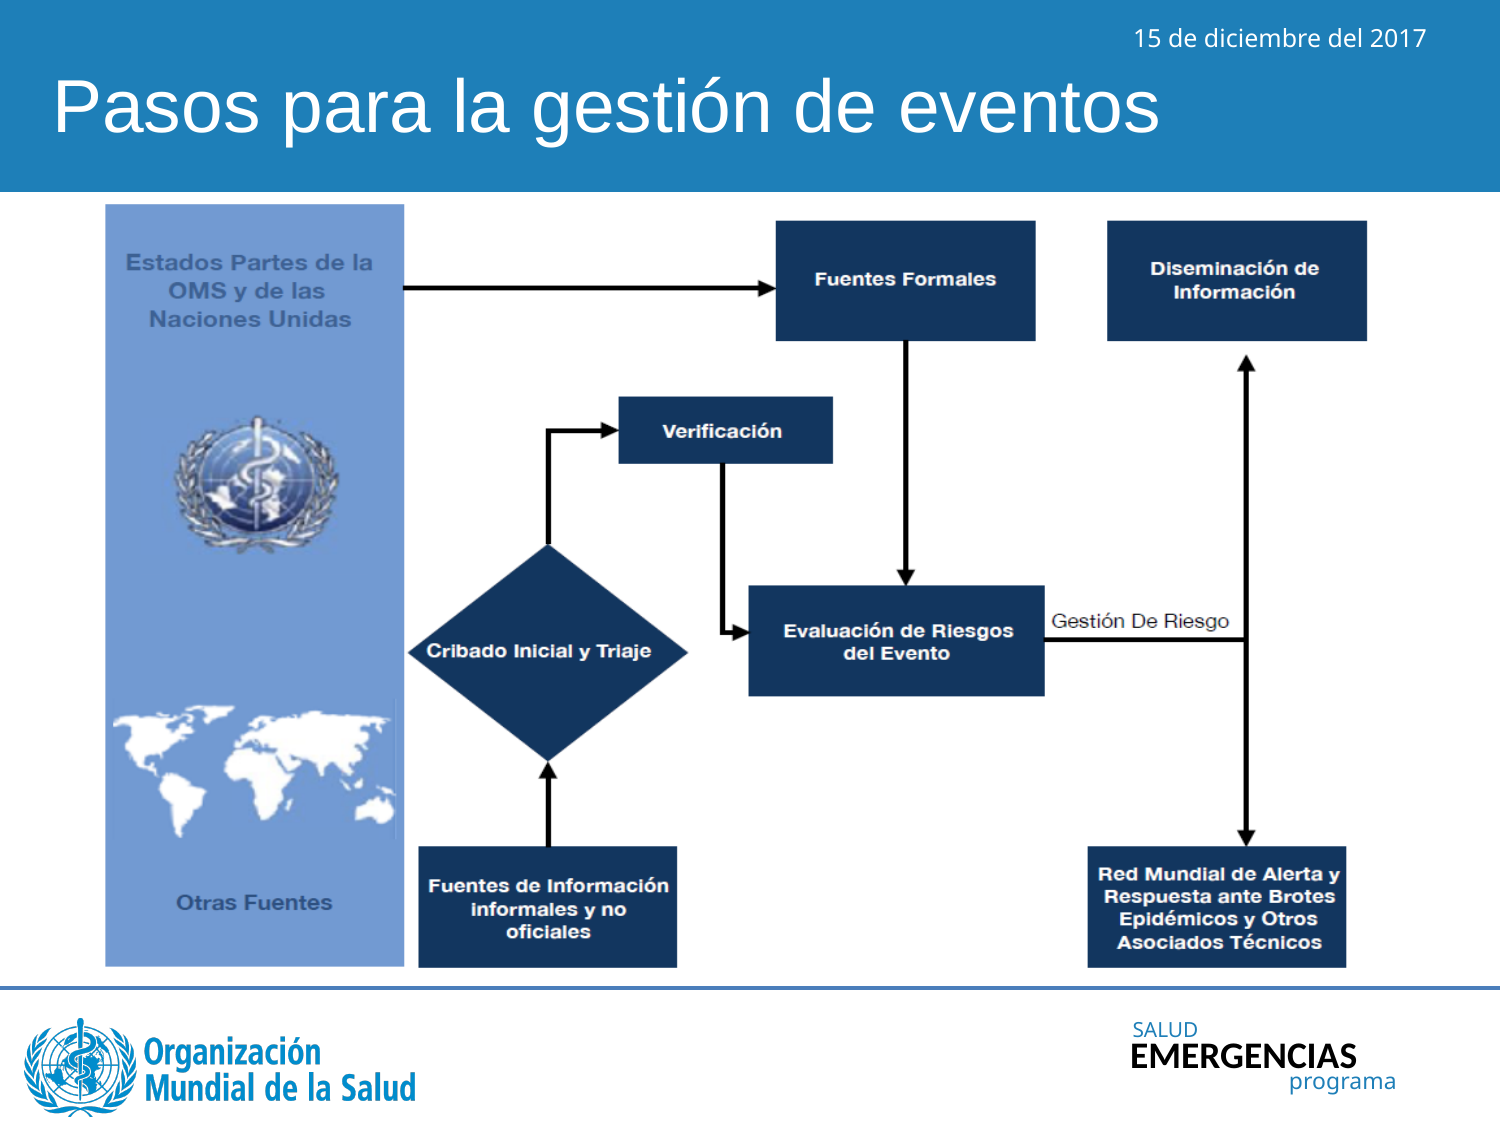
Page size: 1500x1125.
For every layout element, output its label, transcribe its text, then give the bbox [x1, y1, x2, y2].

picture [67, 1044, 78, 1052]
picture [59, 1067, 78, 1086]
picture [72, 1111, 88, 1117]
picture [405, 1085, 410, 1096]
slide_number 15 de diciembre del 2017 [1092, 7, 1443, 68]
picture [99, 196, 1376, 976]
picture [24, 1077, 72, 1117]
picture [92, 1049, 100, 1057]
picture [95, 1070, 101, 1078]
picture [24, 1018, 415, 1117]
picture [111, 1098, 123, 1102]
text_box Pasos para la gestión de eventos [37, 8, 1438, 197]
picture [59, 1052, 67, 1064]
